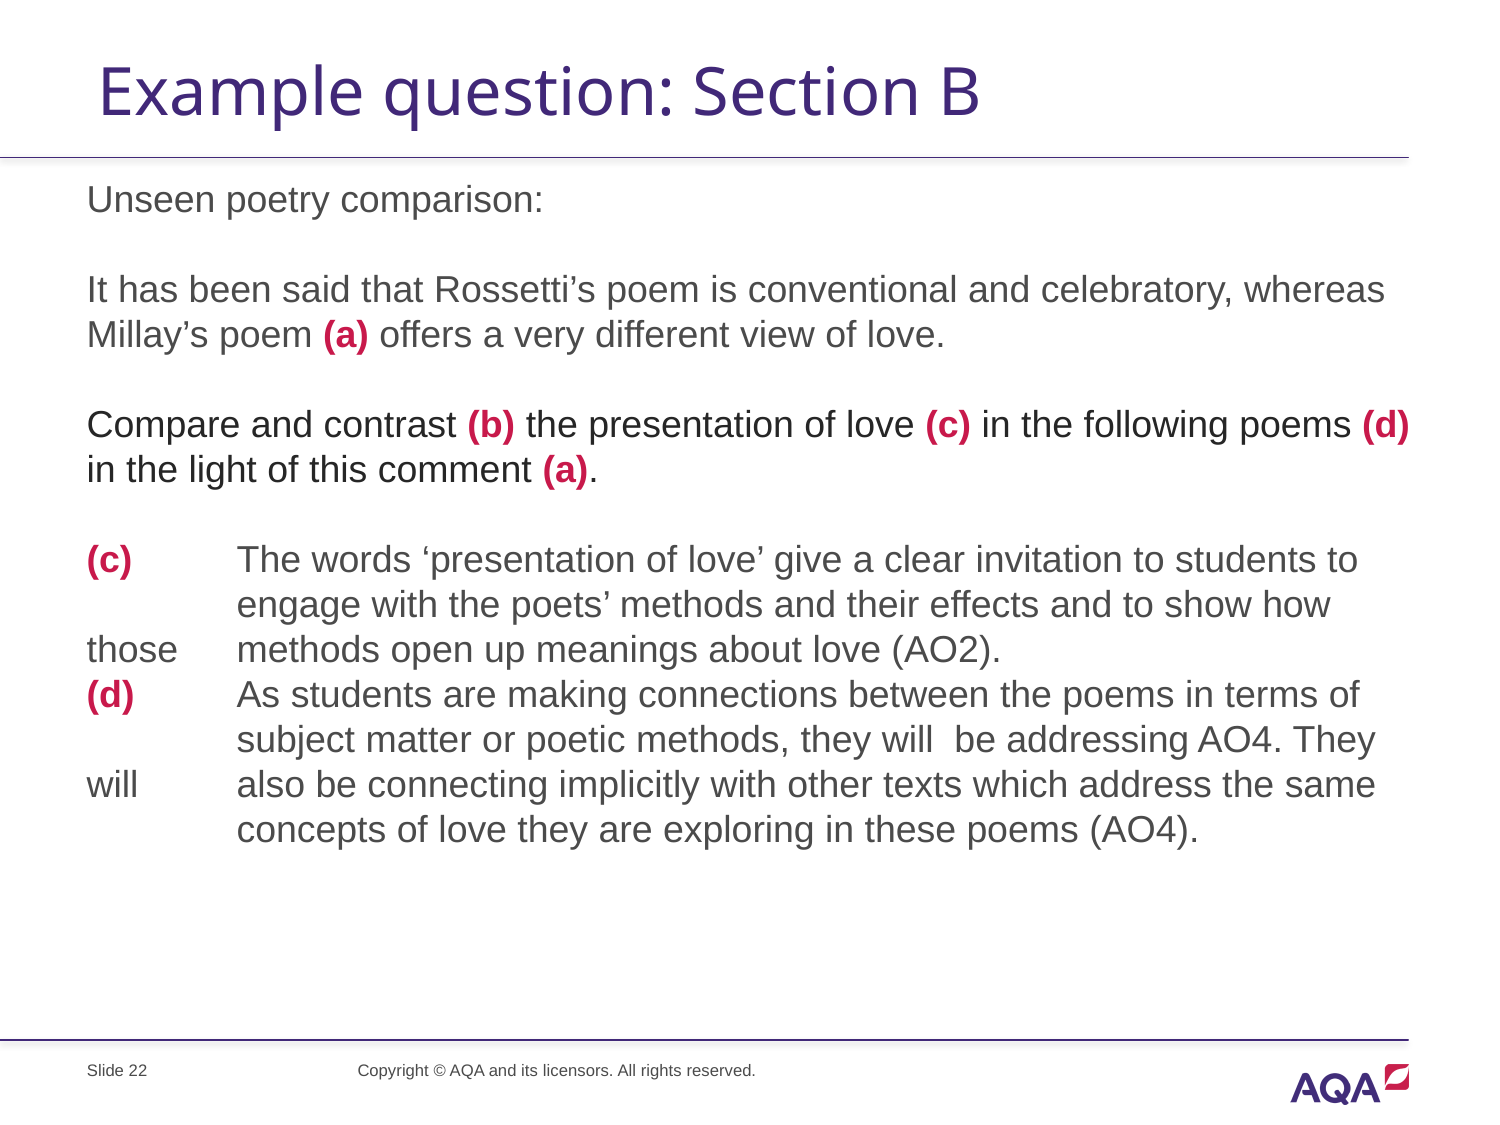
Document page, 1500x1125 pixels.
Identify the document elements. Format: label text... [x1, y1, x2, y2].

picture [1290, 1064, 1409, 1105]
list Unseen poetry comparison: It has been said that Rossetti’s poem is conventional and celebratory, whereas Millay’s poem (a) offers a very different view of love. Compare and contrast (b) the presentation of love (c) in the following poems (d) in the light of this comment (a). (c) The words ‘presentation of love’ give a clear invitation to students to engage with the poets’ methods and their effects and to show how those methods open up meanings about love (AO2). (d) As students are making connections between the poems in terms of subject matter or poetic methods, they will be addressing AO4. They will also be connecting implicitly with other texts which address the same concepts of love they are exploring in these poems (AO4). [86, 174, 1437, 892]
text_box Copyright © AQA and its licensors. All rights reserved. [342, 1052, 782, 1092]
title Example question: Section B [82, 63, 1433, 189]
text_box Slide 22 [72, 1052, 306, 1110]
